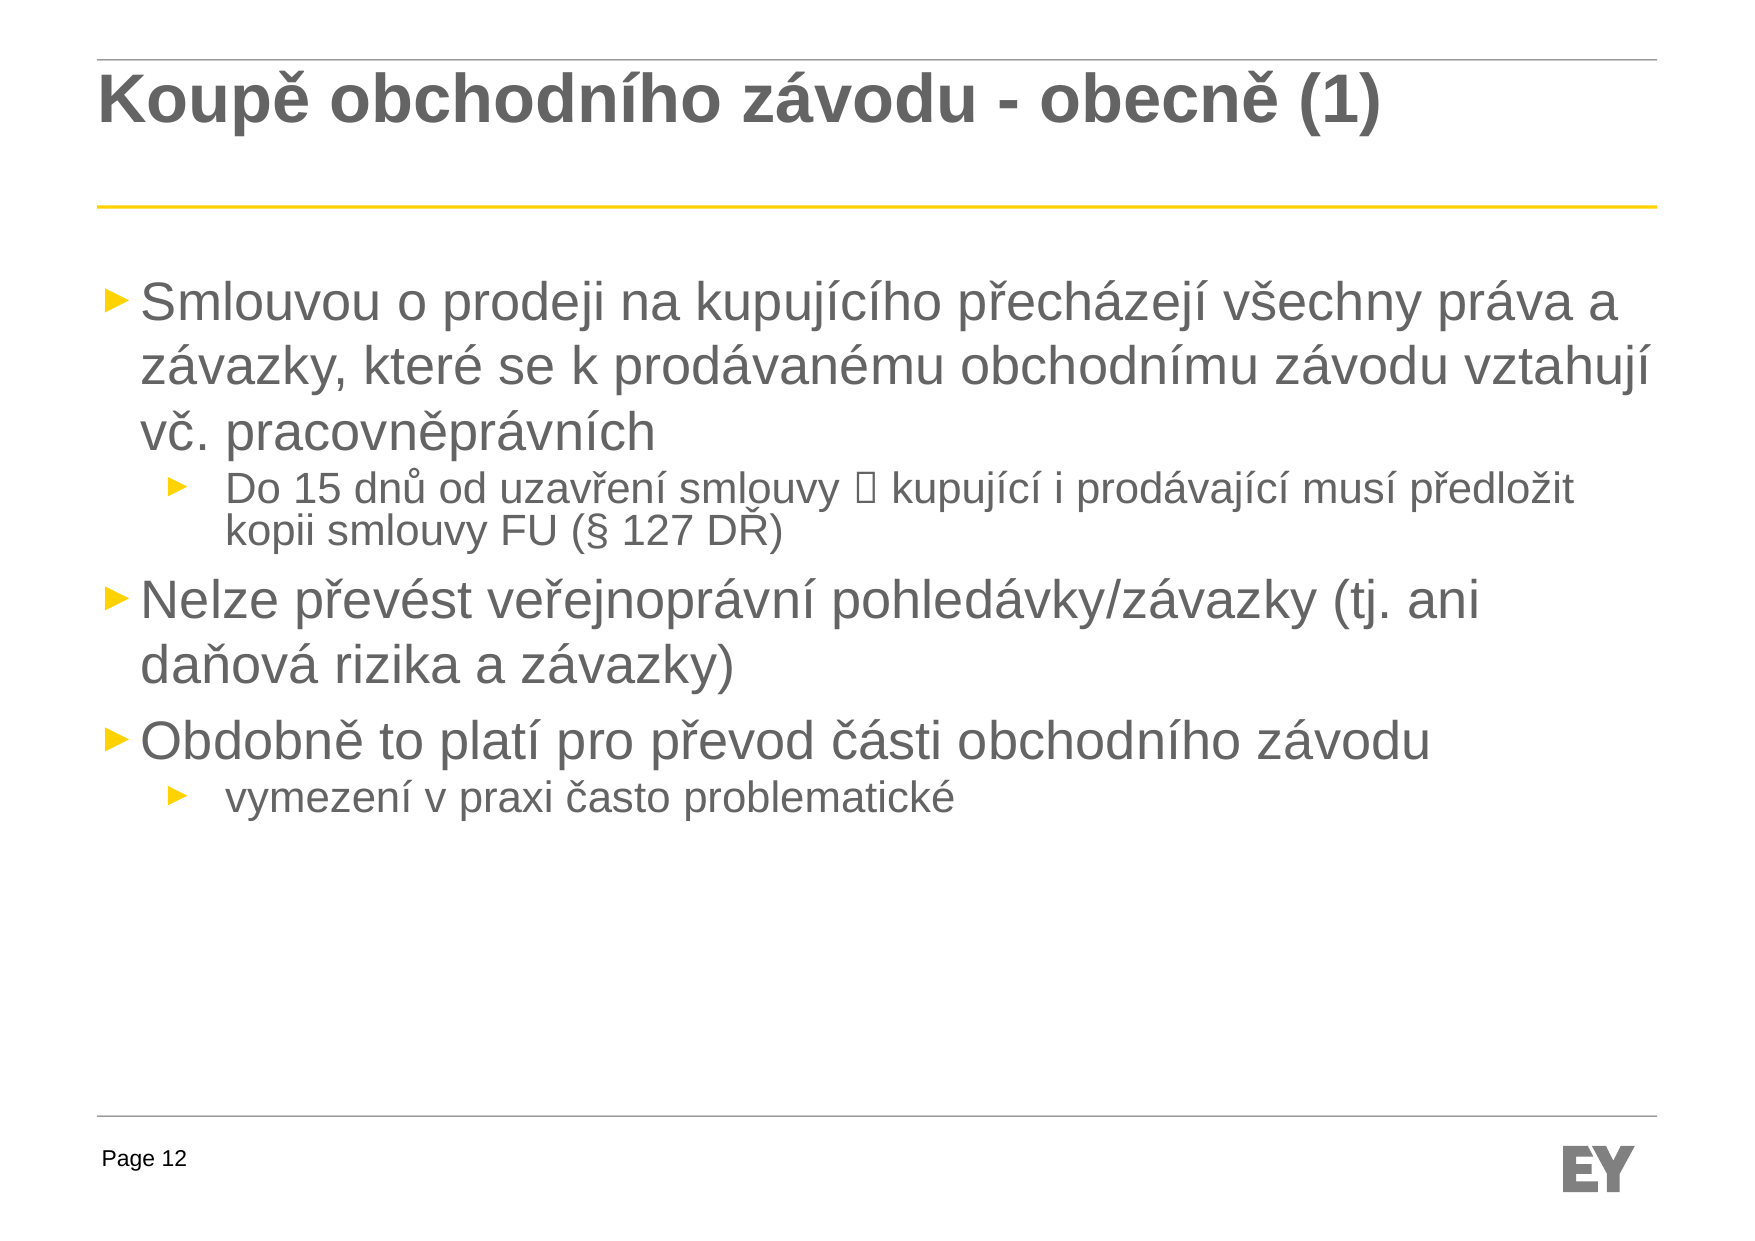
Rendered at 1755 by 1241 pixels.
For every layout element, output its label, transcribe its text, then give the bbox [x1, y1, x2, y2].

list Smlouvou o prodeji na kupujícího přecházejí všechny práva a závazky, které se k prodávanému obchodnímu závodu vztahují vč. pracovněprávních Do 15 dnů od uzavření smlouvy  kupující i prodávající musí předložit kopii smlouvy FU (§ 127 DŘ) Nelze převést veřejnoprávní pohledávky/závazky (tj. ani daňová rizika a závazky) Obdobně to platí pro převod části obchodního závodu vymezení v praxi často problematické [96, 265, 1658, 1081]
title Koupě obchodního závodu - obecně (1) [96, 59, 1658, 202]
